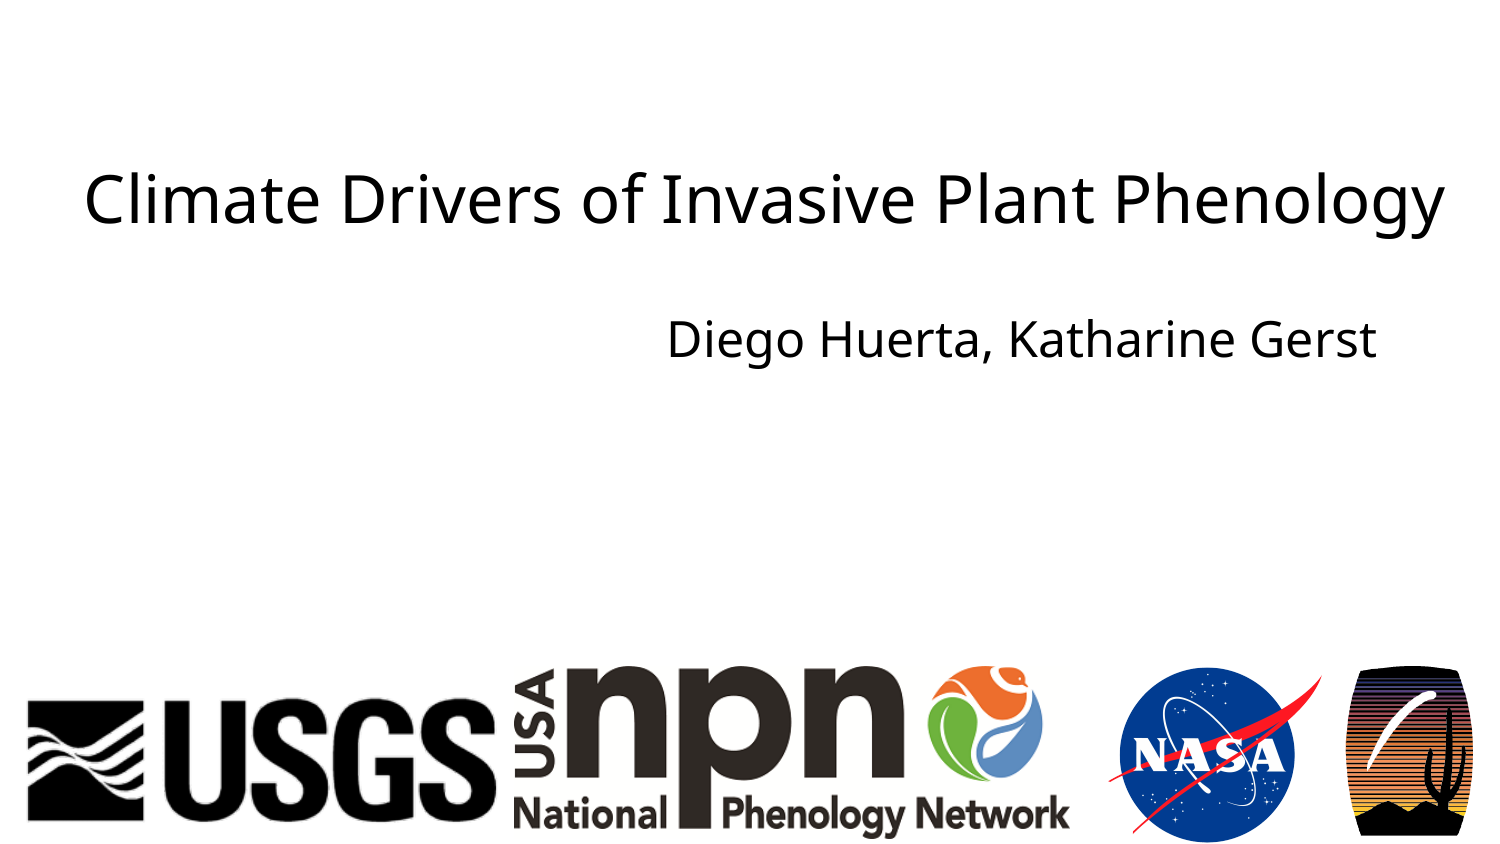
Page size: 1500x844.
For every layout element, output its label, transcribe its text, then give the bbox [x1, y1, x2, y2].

picture [1345, 665, 1473, 836]
picture [514, 666, 1070, 839]
list Climate Drivers of Invasive Plant Phenology [44, 122, 1488, 273]
list Diego Huerta, Katharine Gerst [628, 300, 1393, 450]
picture [16, 684, 504, 832]
picture [1108, 666, 1323, 844]
